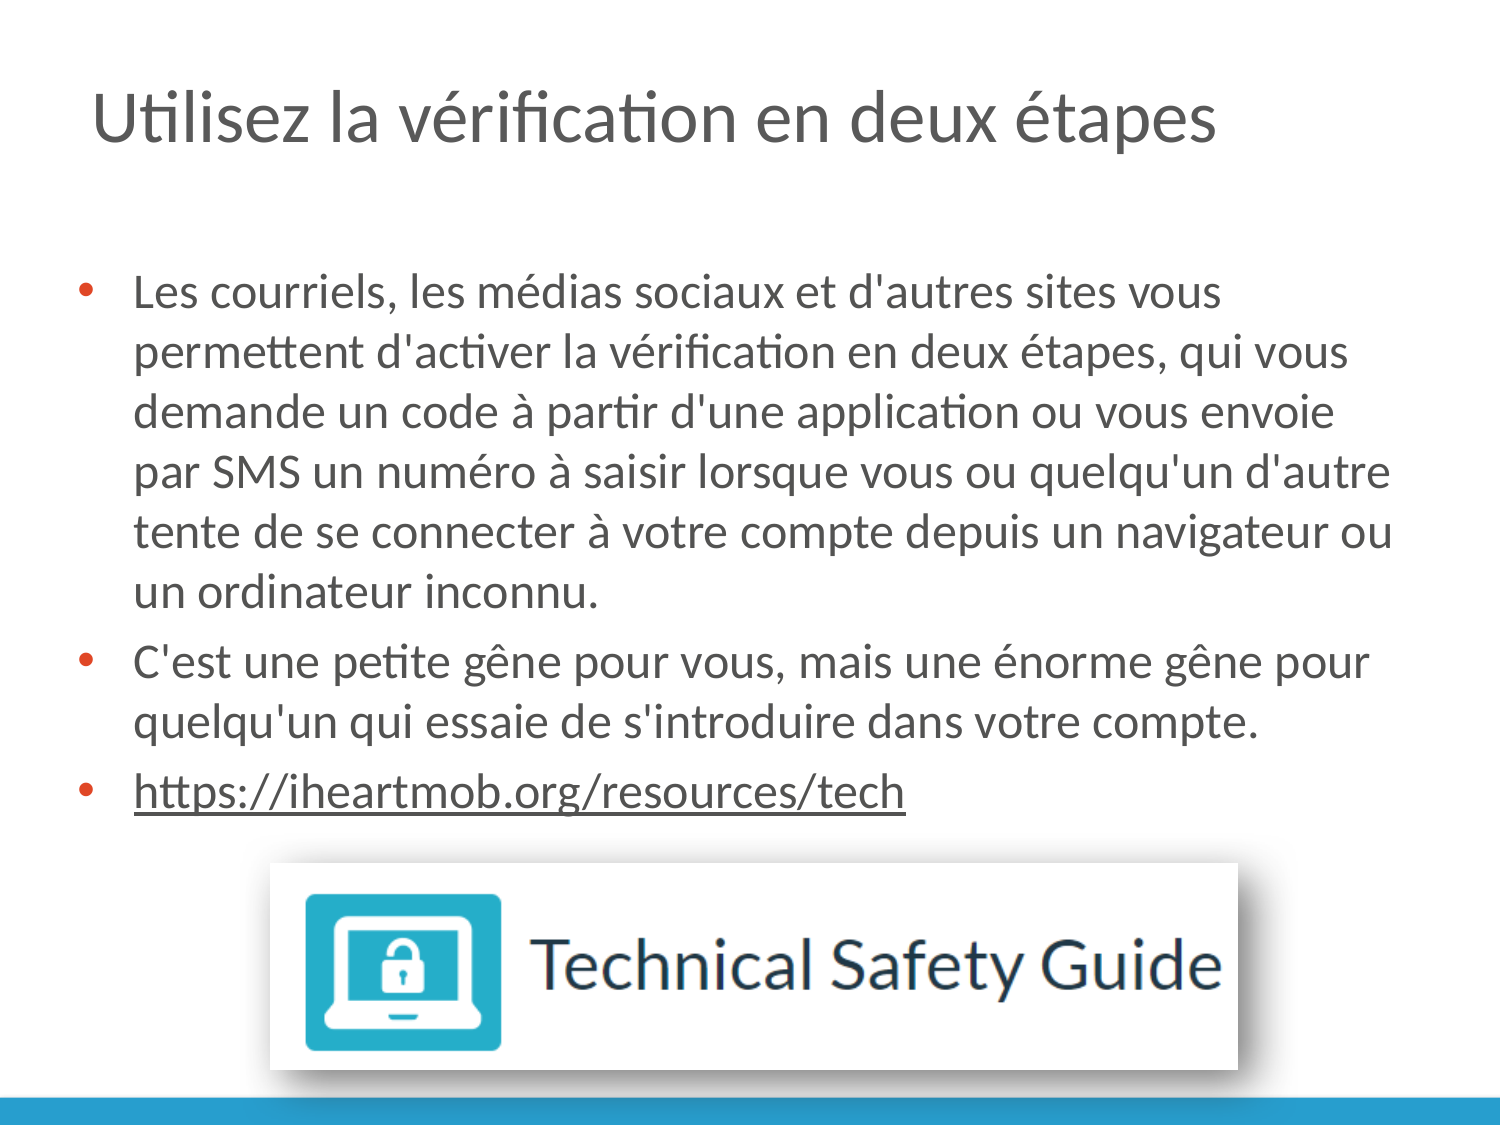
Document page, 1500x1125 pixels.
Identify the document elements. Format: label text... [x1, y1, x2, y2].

picture [269, 863, 1238, 1070]
list Les courriels, les médias sociaux et d'autres sites vous permettent d'activer la vérification en deux étapes, qui vous demande un code à partir d'une application ou vous envoie par SMS un numéro à saisir lorsque vous ou quelqu'un d'autre tente de se connecter à votre compte depuis un navigateur ou un ordinateur inconnu. C'est une petite gêne pour vous, mais une énorme gêne pour quelqu'un qui essaie de s'introduire dans votre compte. https://iheartmob.org/resources/tech [62, 251, 1412, 937]
title Utilisez la vérification en deux étapes [76, 32, 1425, 192]
